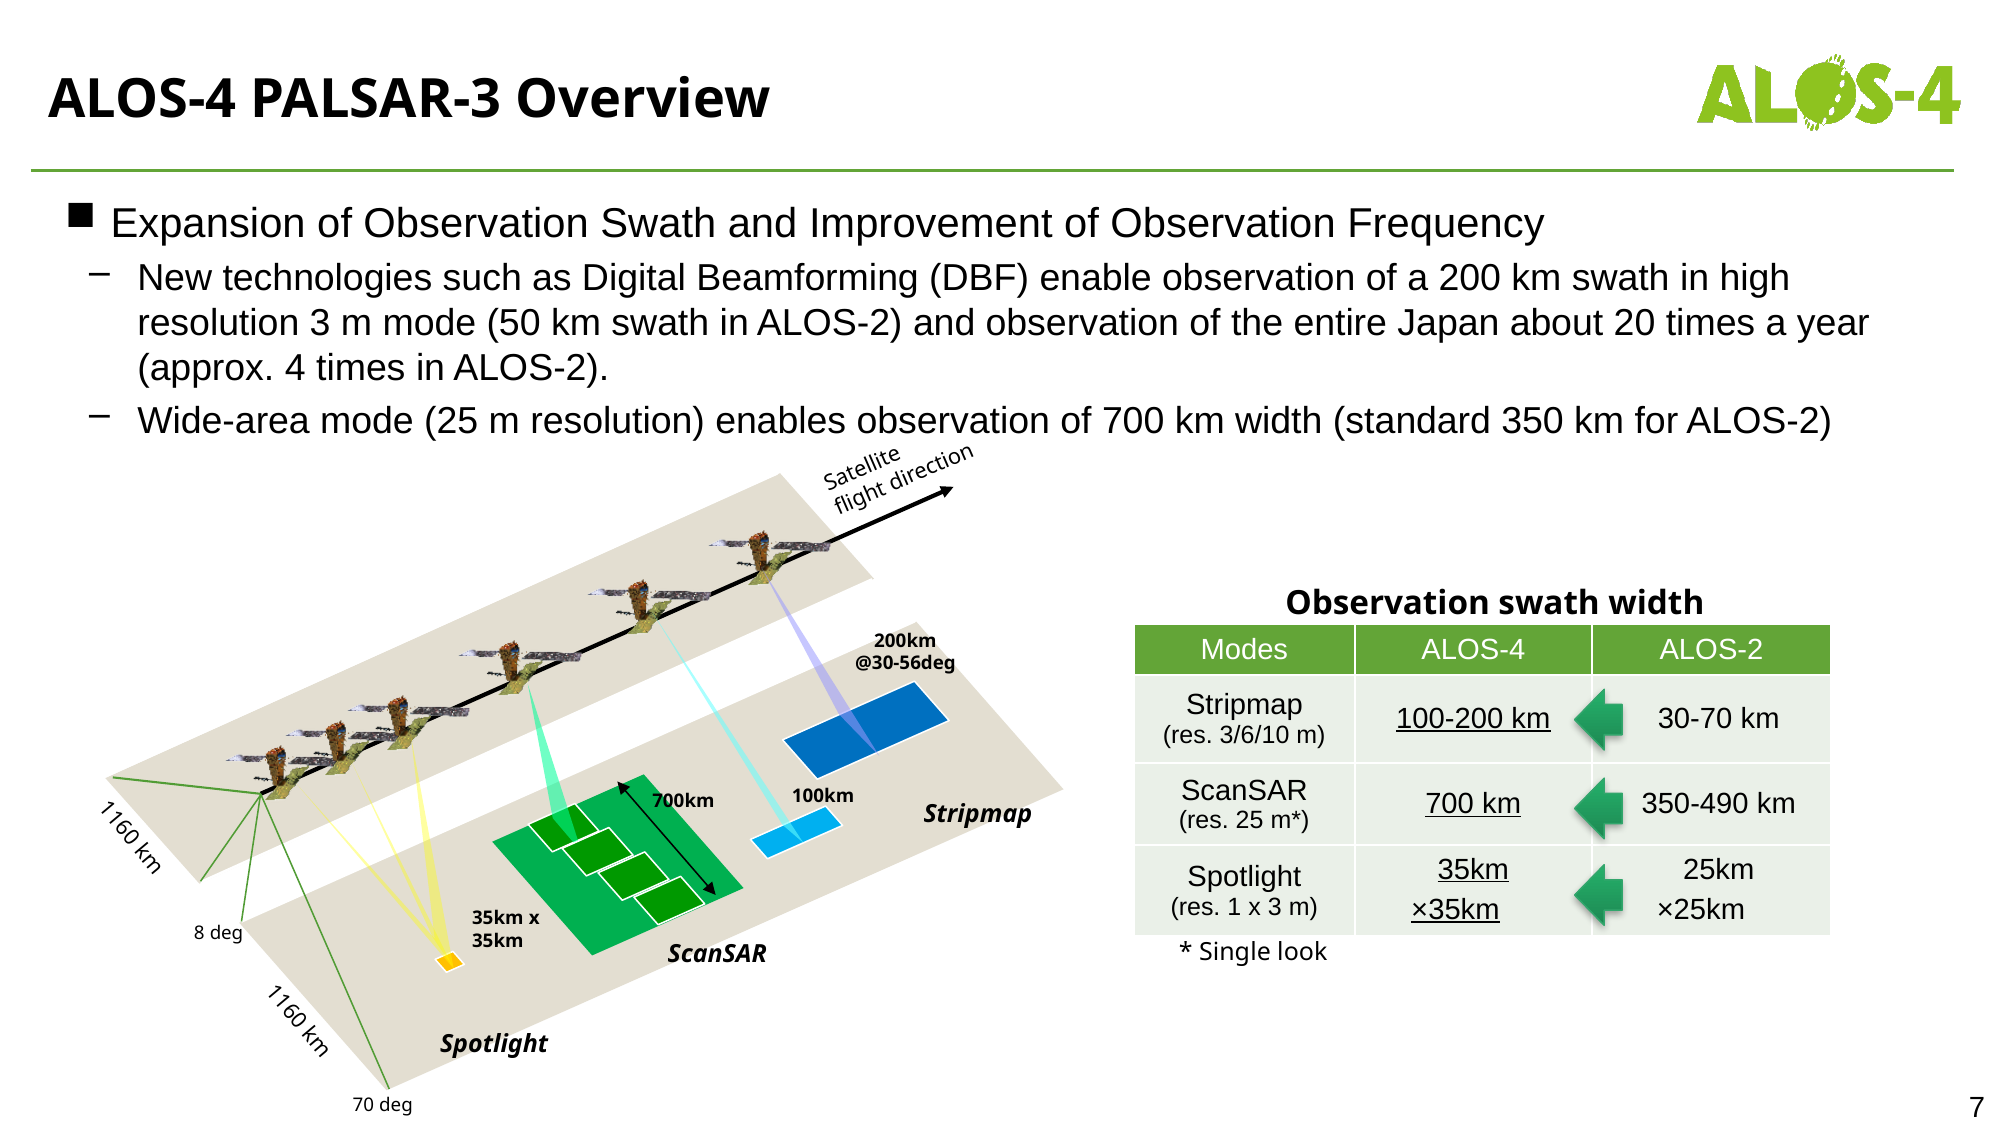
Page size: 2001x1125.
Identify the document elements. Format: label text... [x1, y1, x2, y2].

text_box [1574, 864, 1623, 927]
table_cell Spotlight (res. 1 x 3 m) [1135, 846, 1354, 935]
table_cell 25km ×25km [1593, 846, 1830, 935]
text_box * Single look [1164, 927, 1457, 973]
table_header ALOS-4 [1356, 629, 1591, 674]
text_box [1574, 777, 1623, 840]
text_box [1574, 688, 1623, 751]
table_header Modes [1135, 625, 1354, 674]
text_box Observation swath width [1174, 573, 1816, 629]
table_cell 100-200 km [1356, 676, 1591, 762]
picture [1697, 54, 1961, 131]
table_header ALOS-2 [1593, 625, 1830, 674]
list Expansion of Observation Swath and Improvement of Observation Frequency New technologies such as Digital Beamforming (DBF) enable observation of a 200 km swath in high resolution 3 m mode (50 km swath in ALOS-2) and observation of the entire Japan about 20 times a year (approx. 4 times in ALOS-2). Wide-area mode (25 m resolution) enables observation of 700 km width (standard 350 km for ALOS-2) [49, 187, 1970, 471]
table_cell ScanSAR (res. 25 m*) [1135, 764, 1354, 844]
table_cell Stripmap (res. 3/6/10 m) [1135, 676, 1354, 762]
table_cell 35km ×35km [1356, 846, 1591, 935]
slide_number 7 [1906, 1081, 2000, 1121]
table_cell 700 km [1356, 764, 1591, 844]
table_cell 30-70 km [1593, 676, 1830, 762]
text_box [98, 430, 1063, 1125]
title ALOS-4 PALSAR-3 Overview [33, 44, 1653, 147]
table_cell 350-490 km [1593, 764, 1830, 844]
